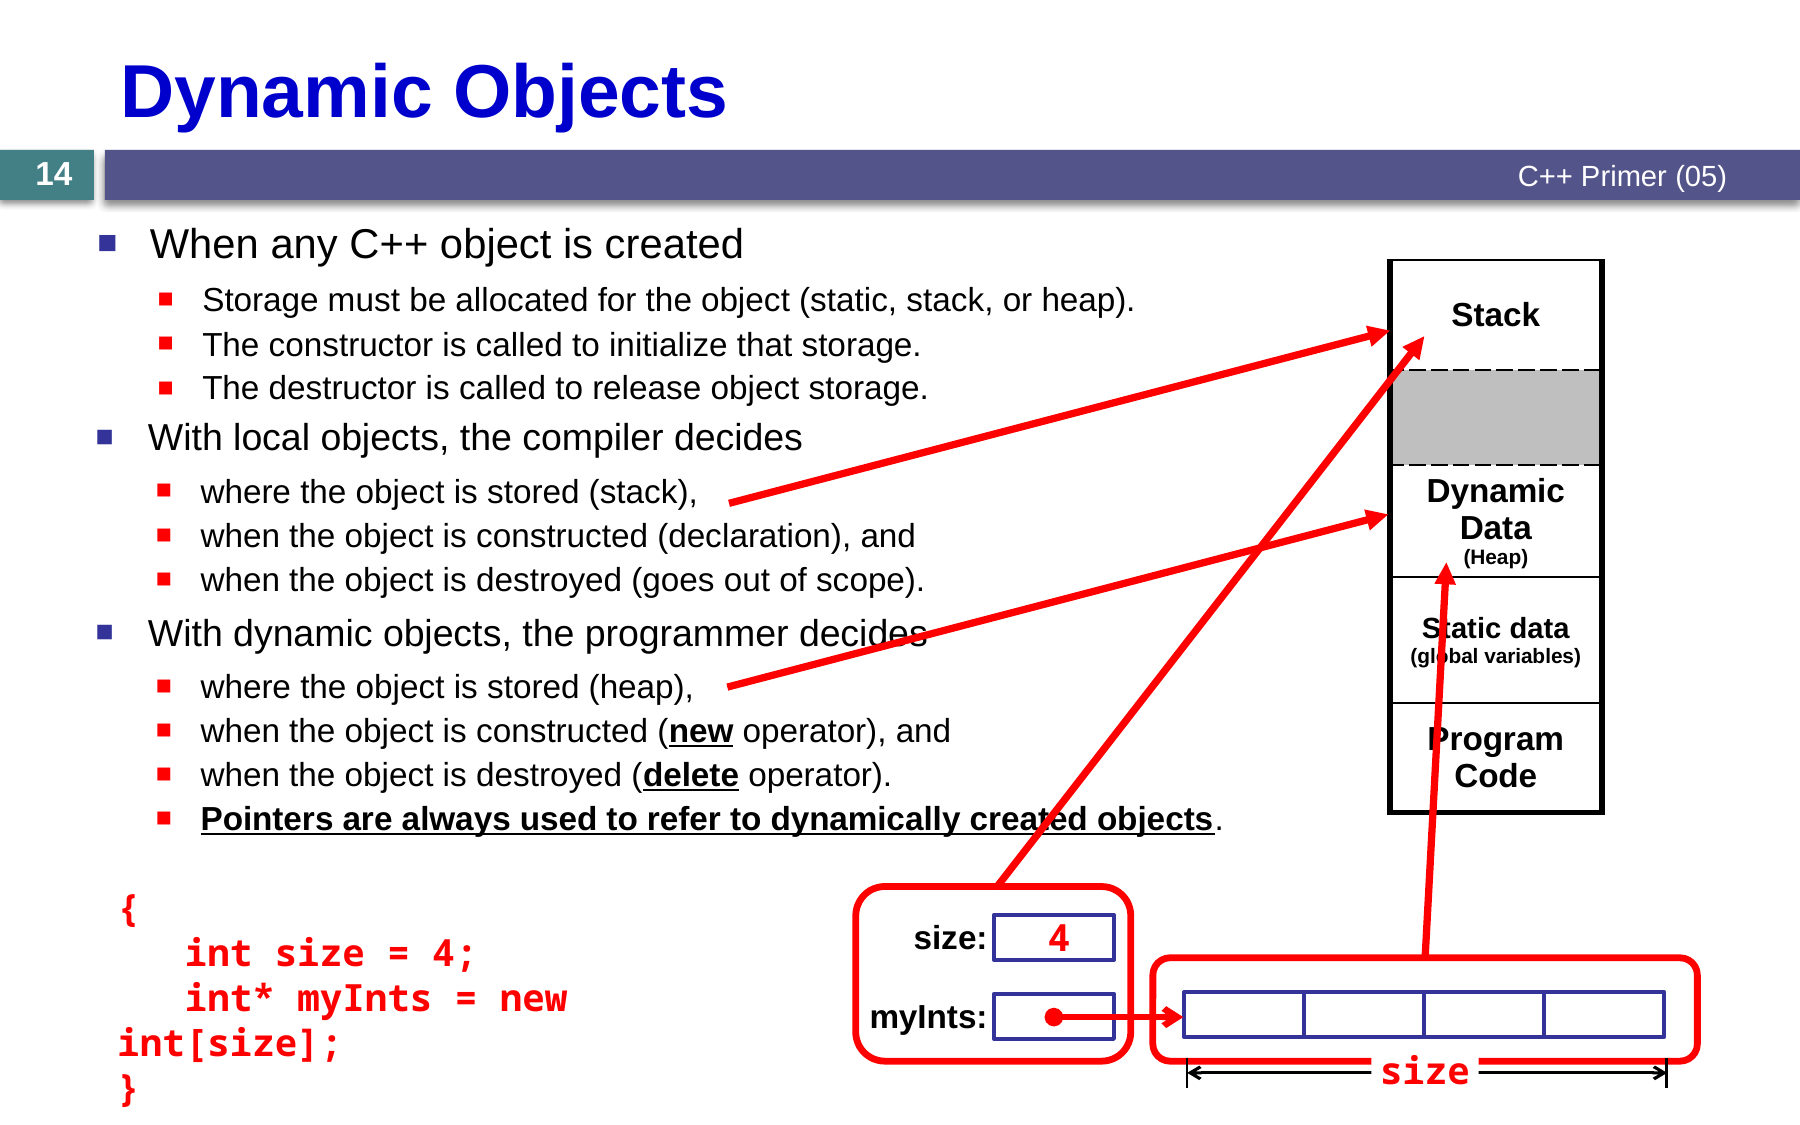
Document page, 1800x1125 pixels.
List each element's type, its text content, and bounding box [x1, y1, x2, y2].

slide_number 14 [0, 149, 108, 194]
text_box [855, 336, 1425, 1062]
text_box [80, 330, 1391, 514]
table_cell Dynamic Data (Heap) [1430, 465, 1599, 561]
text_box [102, 876, 1026, 1074]
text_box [1152, 562, 1698, 1062]
table_header Stack [1393, 261, 1599, 370]
list When any C++ object is created Storage must be allocated for the object (static, stack, or heap). The constructor is called to initialize that storage. The destructor is called to release object storage. [82, 209, 1391, 330]
footer C++ Primer (05) [675, 149, 1743, 202]
title Dynamic Objects [105, 27, 1743, 149]
table_cell [1430, 370, 1599, 465]
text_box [80, 514, 849, 865]
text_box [1032, 914, 1668, 1094]
